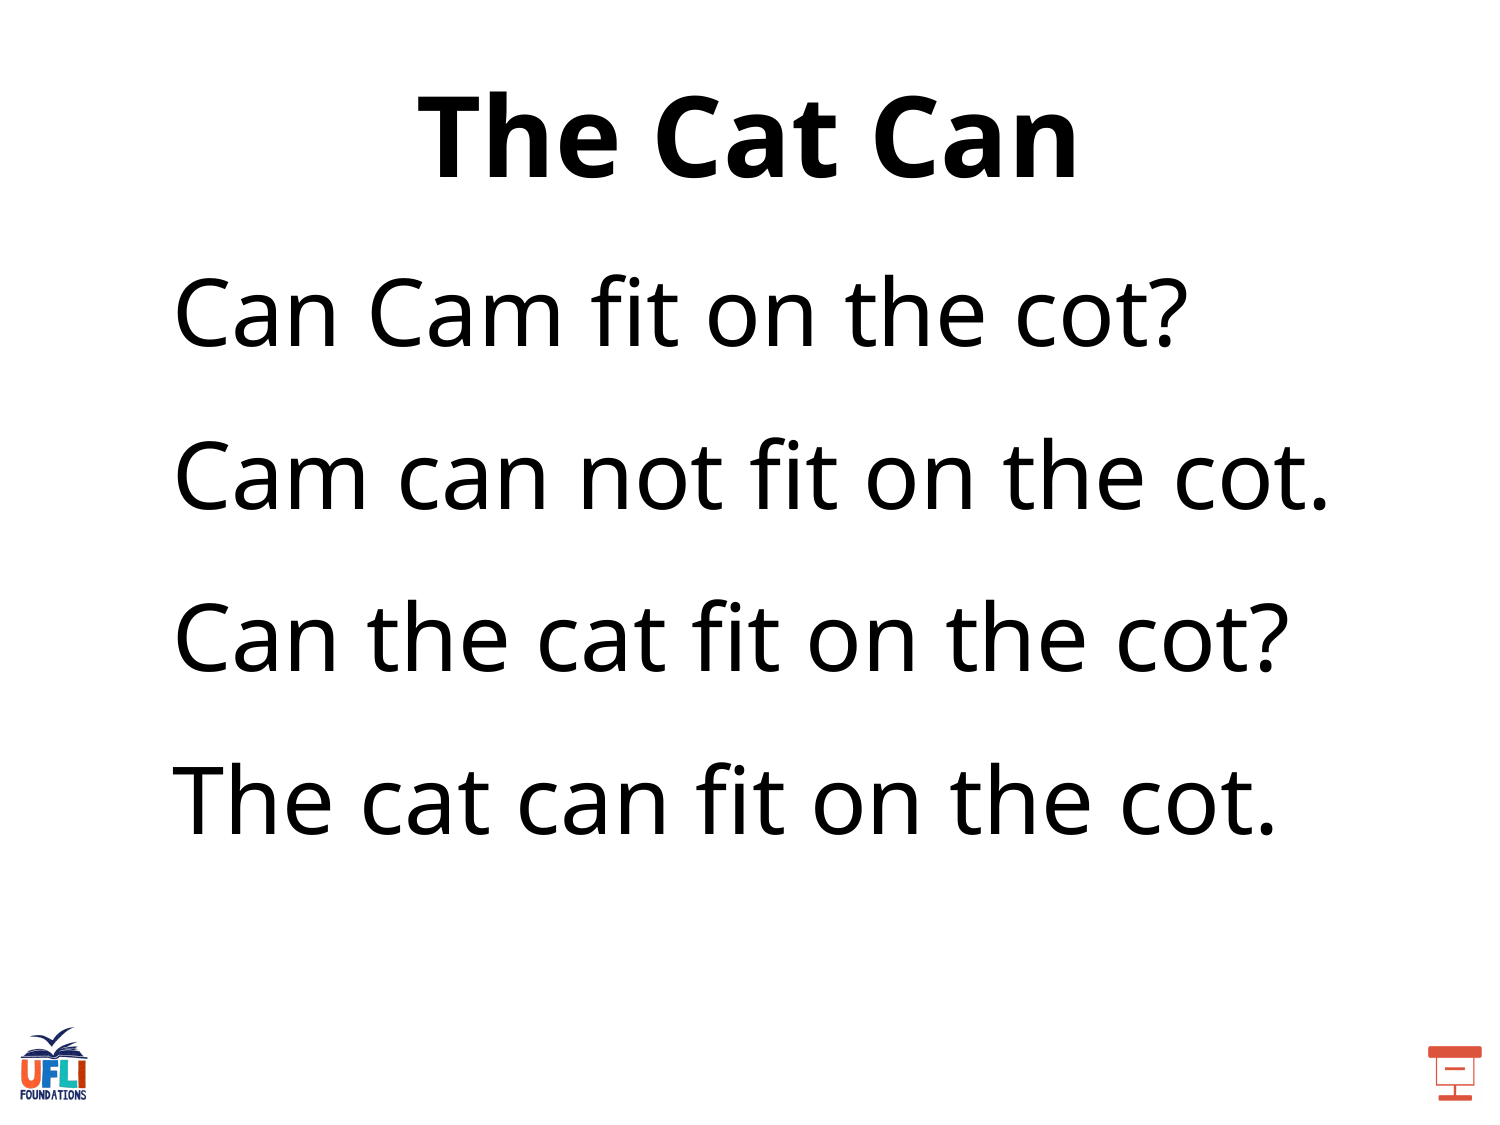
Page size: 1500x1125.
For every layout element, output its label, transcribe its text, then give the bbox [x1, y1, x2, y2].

text_box The Cat Can [0, 59, 1500, 213]
text_box Can Cam fit on the cot? Cam can not fit on the cot. Can the cat fit on the cot? The cat can fit on the cot. [157, 245, 1428, 838]
picture [16, 1027, 90, 1103]
picture [1427, 1043, 1484, 1104]
